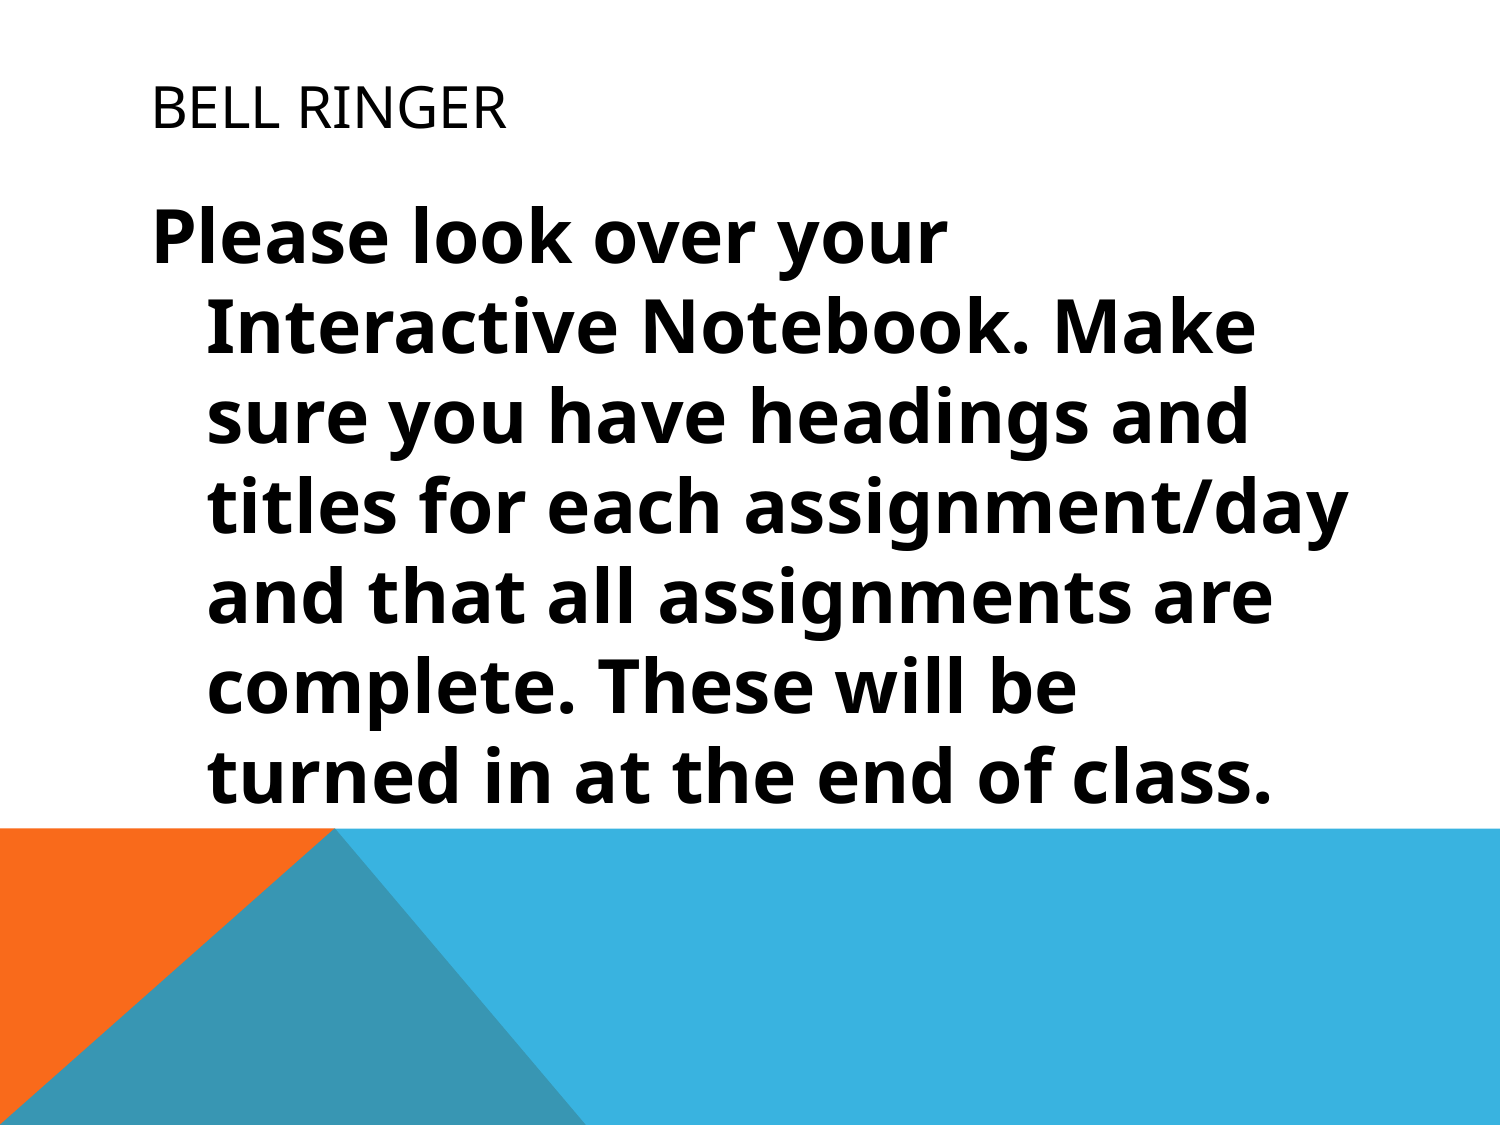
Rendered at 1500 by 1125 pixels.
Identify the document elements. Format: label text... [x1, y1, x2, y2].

list Please look over your Interactive Notebook. Make sure you have headings and titles for each assignment/day and that all assignments are complete. These will be turned in at the end of class. [135, 180, 1369, 768]
title Bell Ringer [135, 60, 1369, 150]
